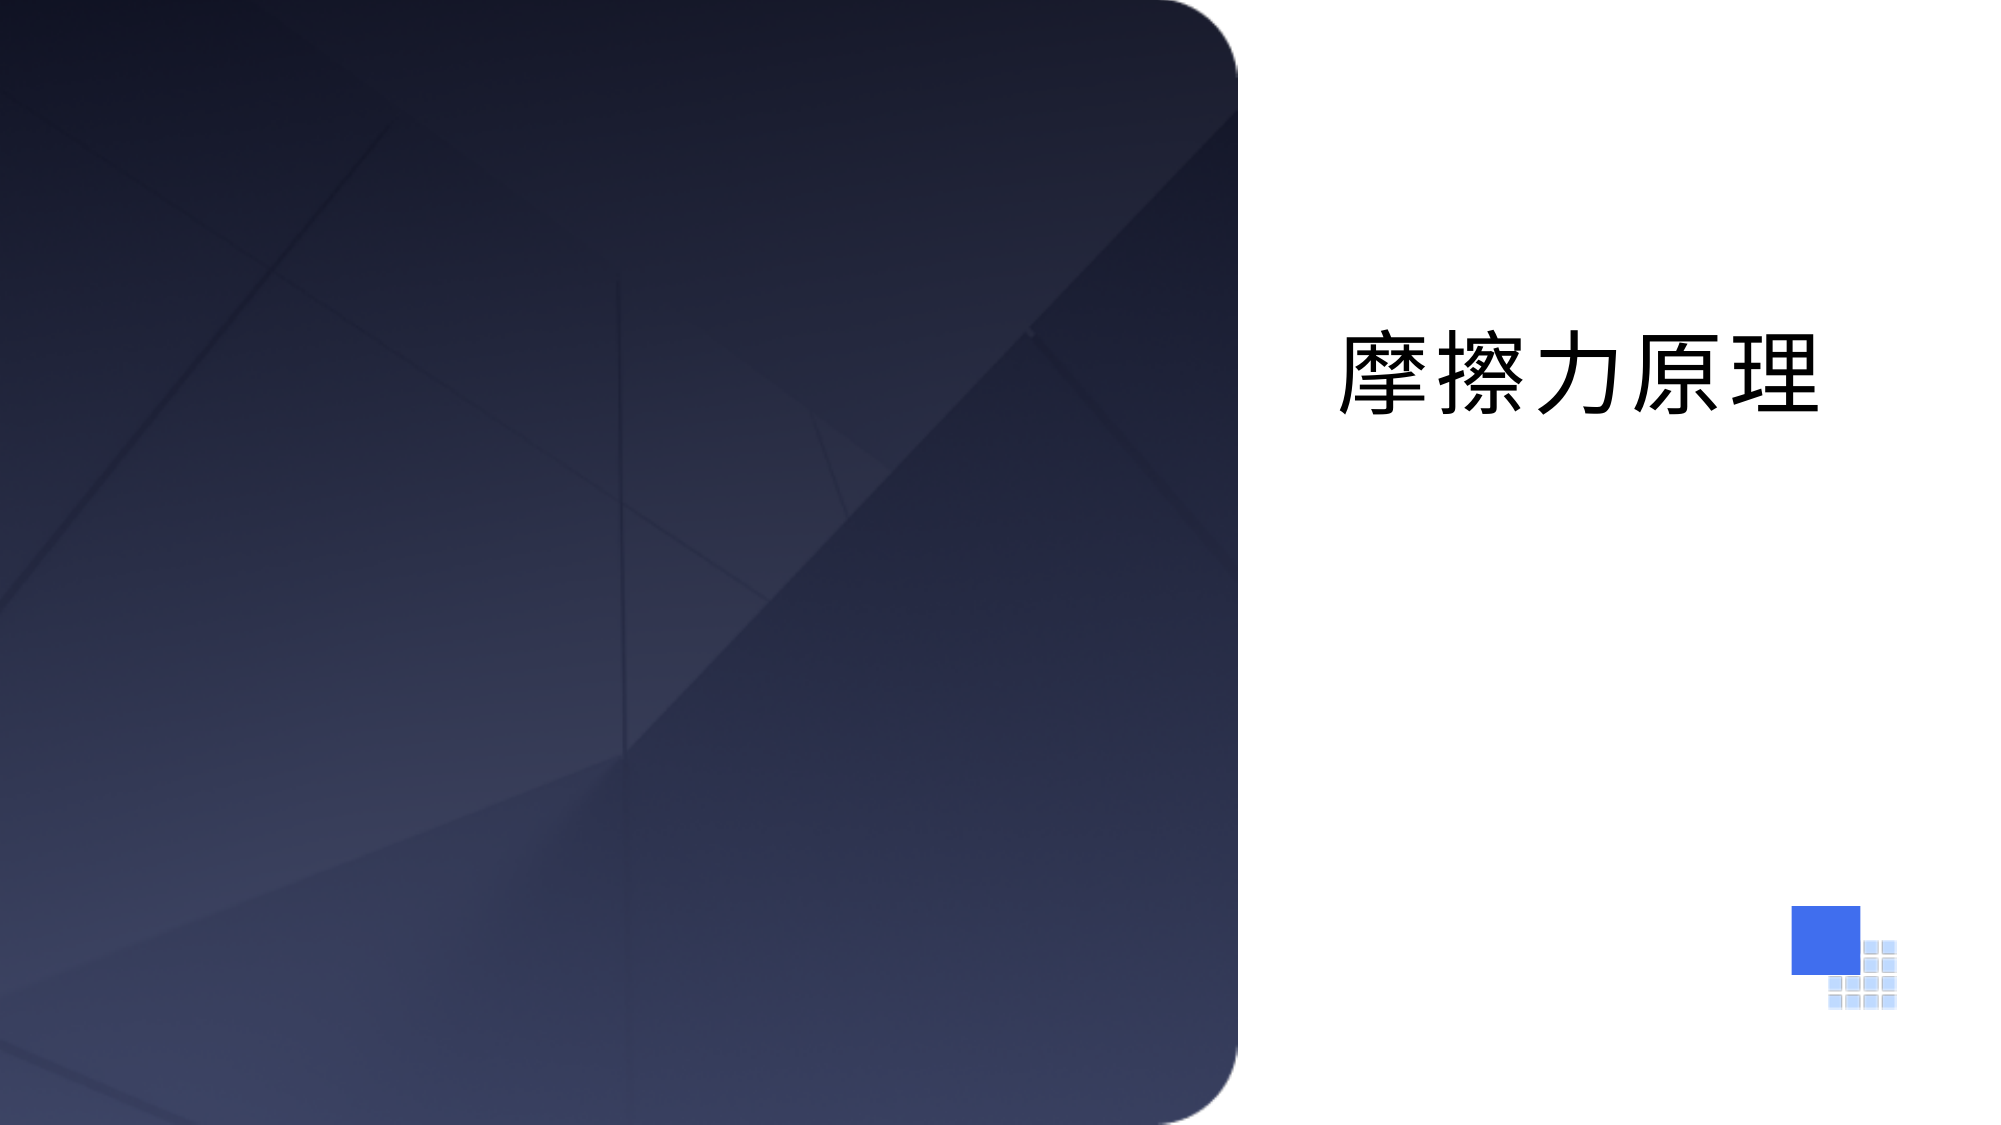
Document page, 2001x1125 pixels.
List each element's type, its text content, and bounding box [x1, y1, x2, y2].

picture [0, 0, 1238, 1125]
title 摩擦力原理 [1337, 299, 1923, 675]
text_box [1791, 905, 1861, 976]
picture [1827, 939, 1898, 1010]
